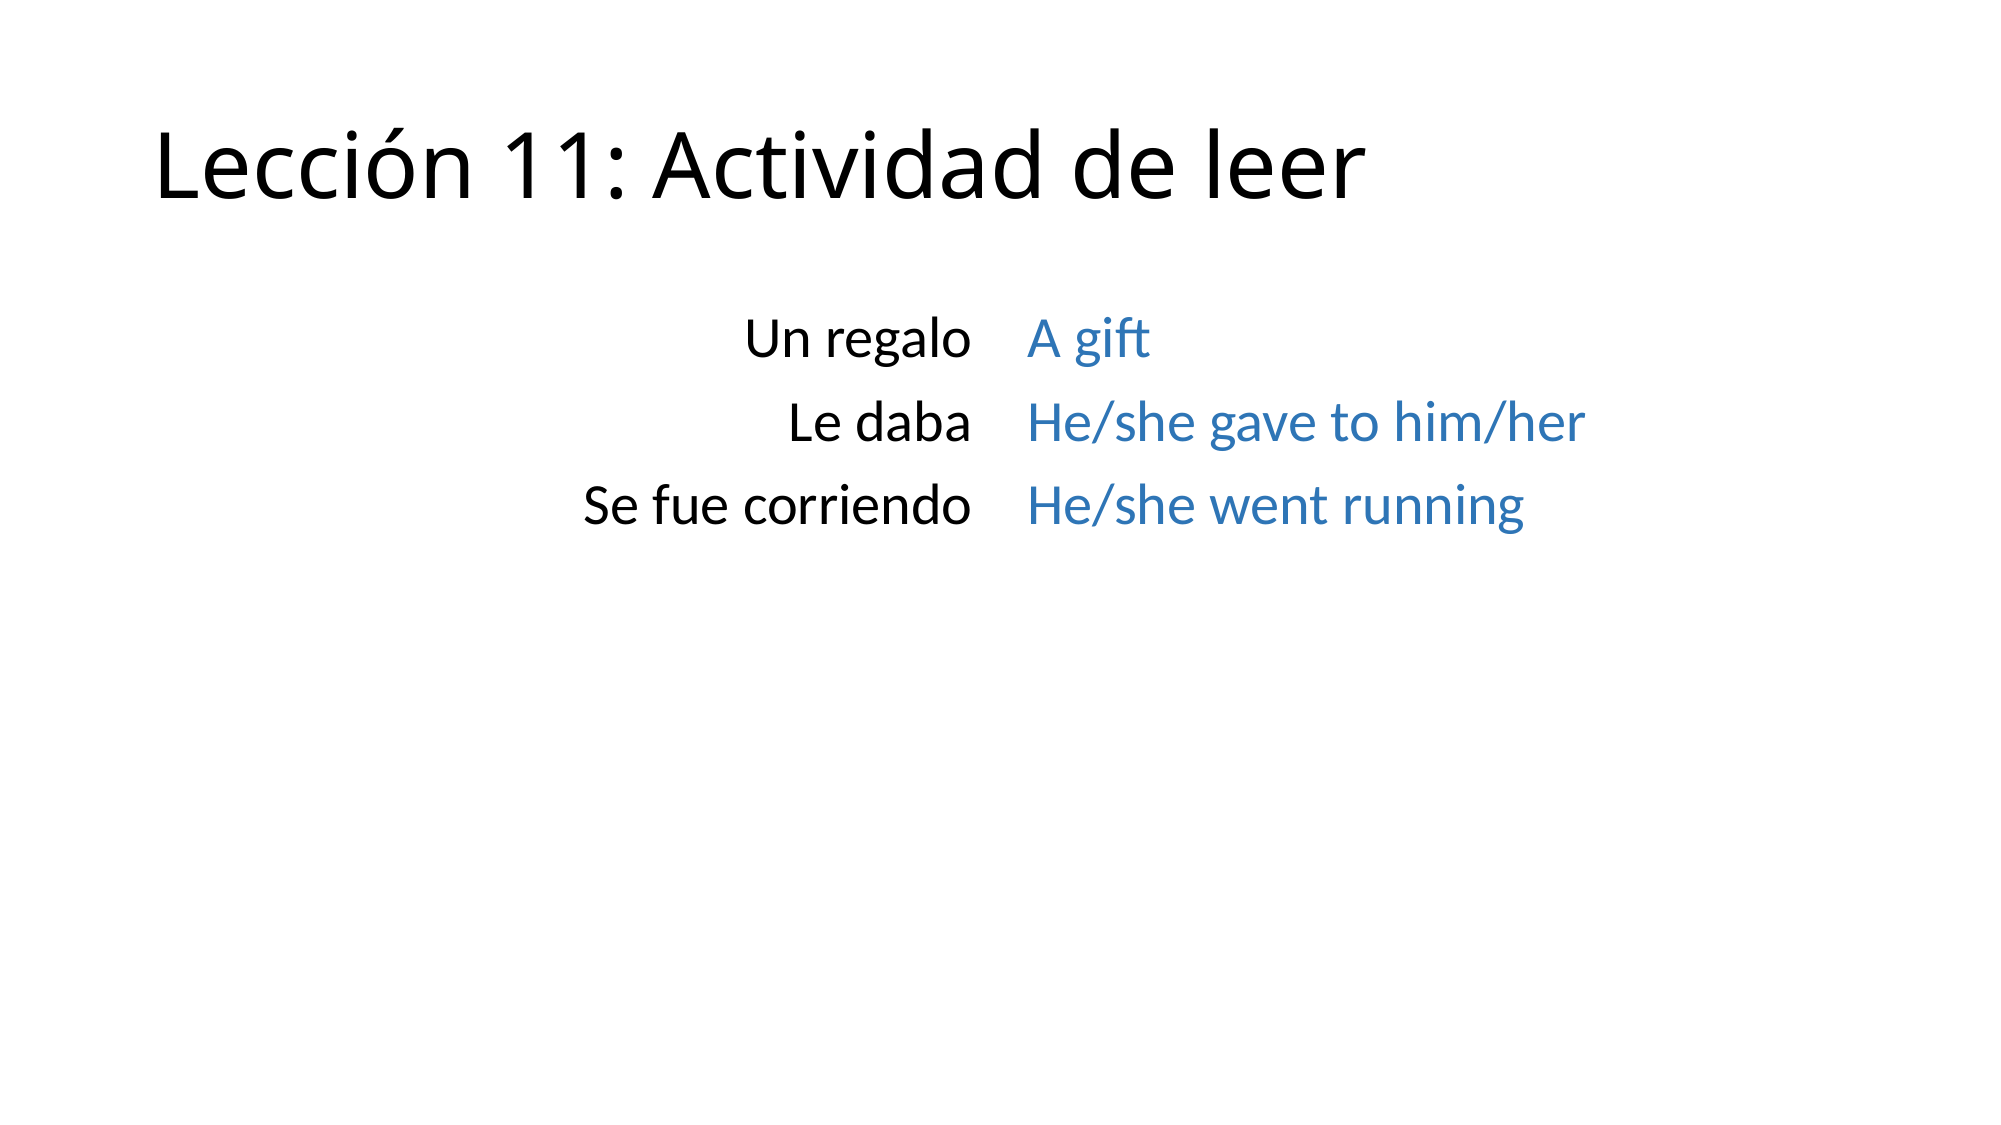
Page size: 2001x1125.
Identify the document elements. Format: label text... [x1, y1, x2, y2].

list Un regalo Le daba Se fue corriendo [137, 299, 988, 1014]
list A gift He/she gave to him/her He/she went running [1012, 299, 1863, 1014]
title Lección 11: Actividad de leer [137, 59, 1863, 278]
